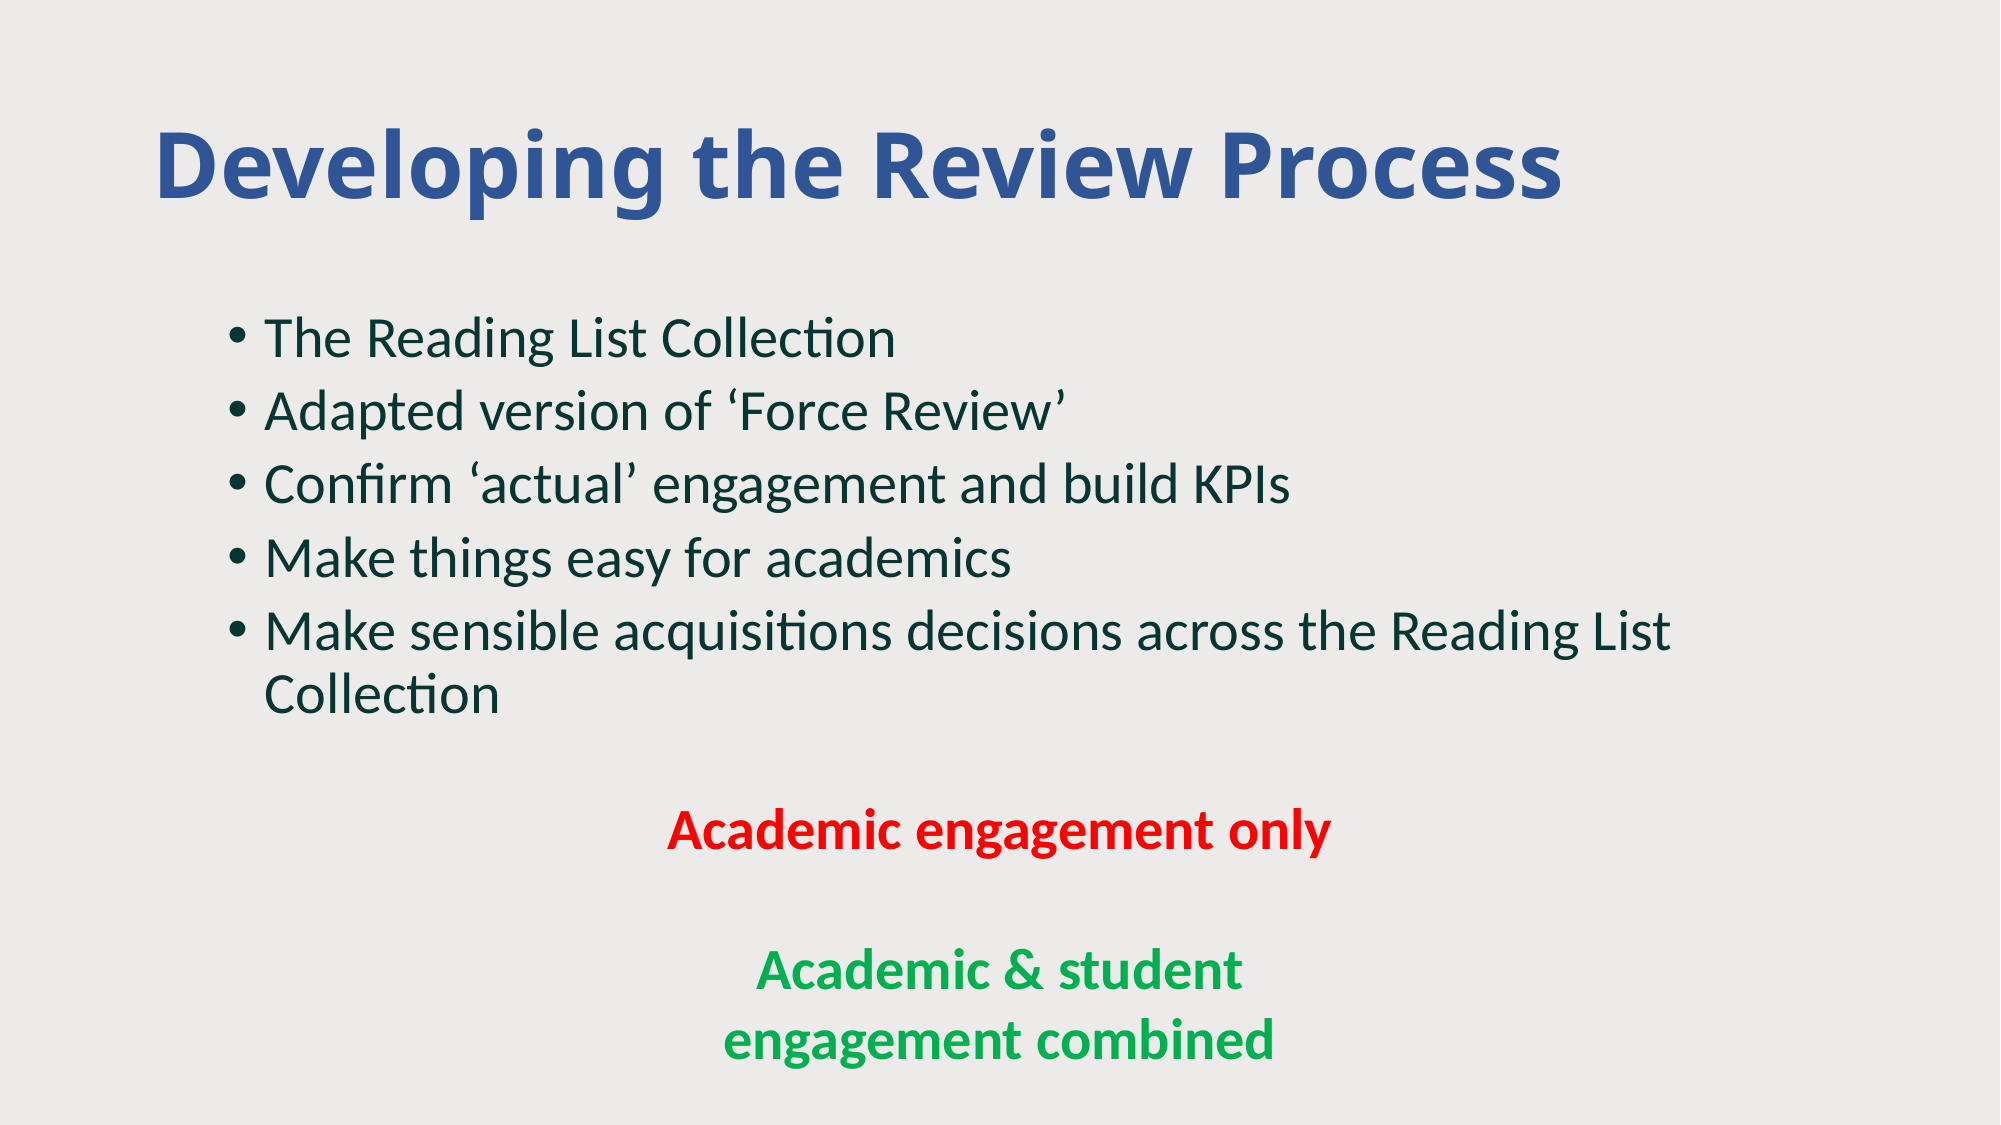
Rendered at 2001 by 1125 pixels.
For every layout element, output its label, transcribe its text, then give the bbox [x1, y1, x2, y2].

list The Reading List Collection Adapted version of ‘Force Review’ Confirm ‘actual’ engagement and build KPIs Make things easy for academics Make sensible acquisitions decisions across the Reading List Collection [137, 299, 1863, 1014]
text_box Academic engagement only Academic & student engagement combined [631, 784, 1369, 1079]
title Developing the Review Process [137, 59, 1863, 278]
